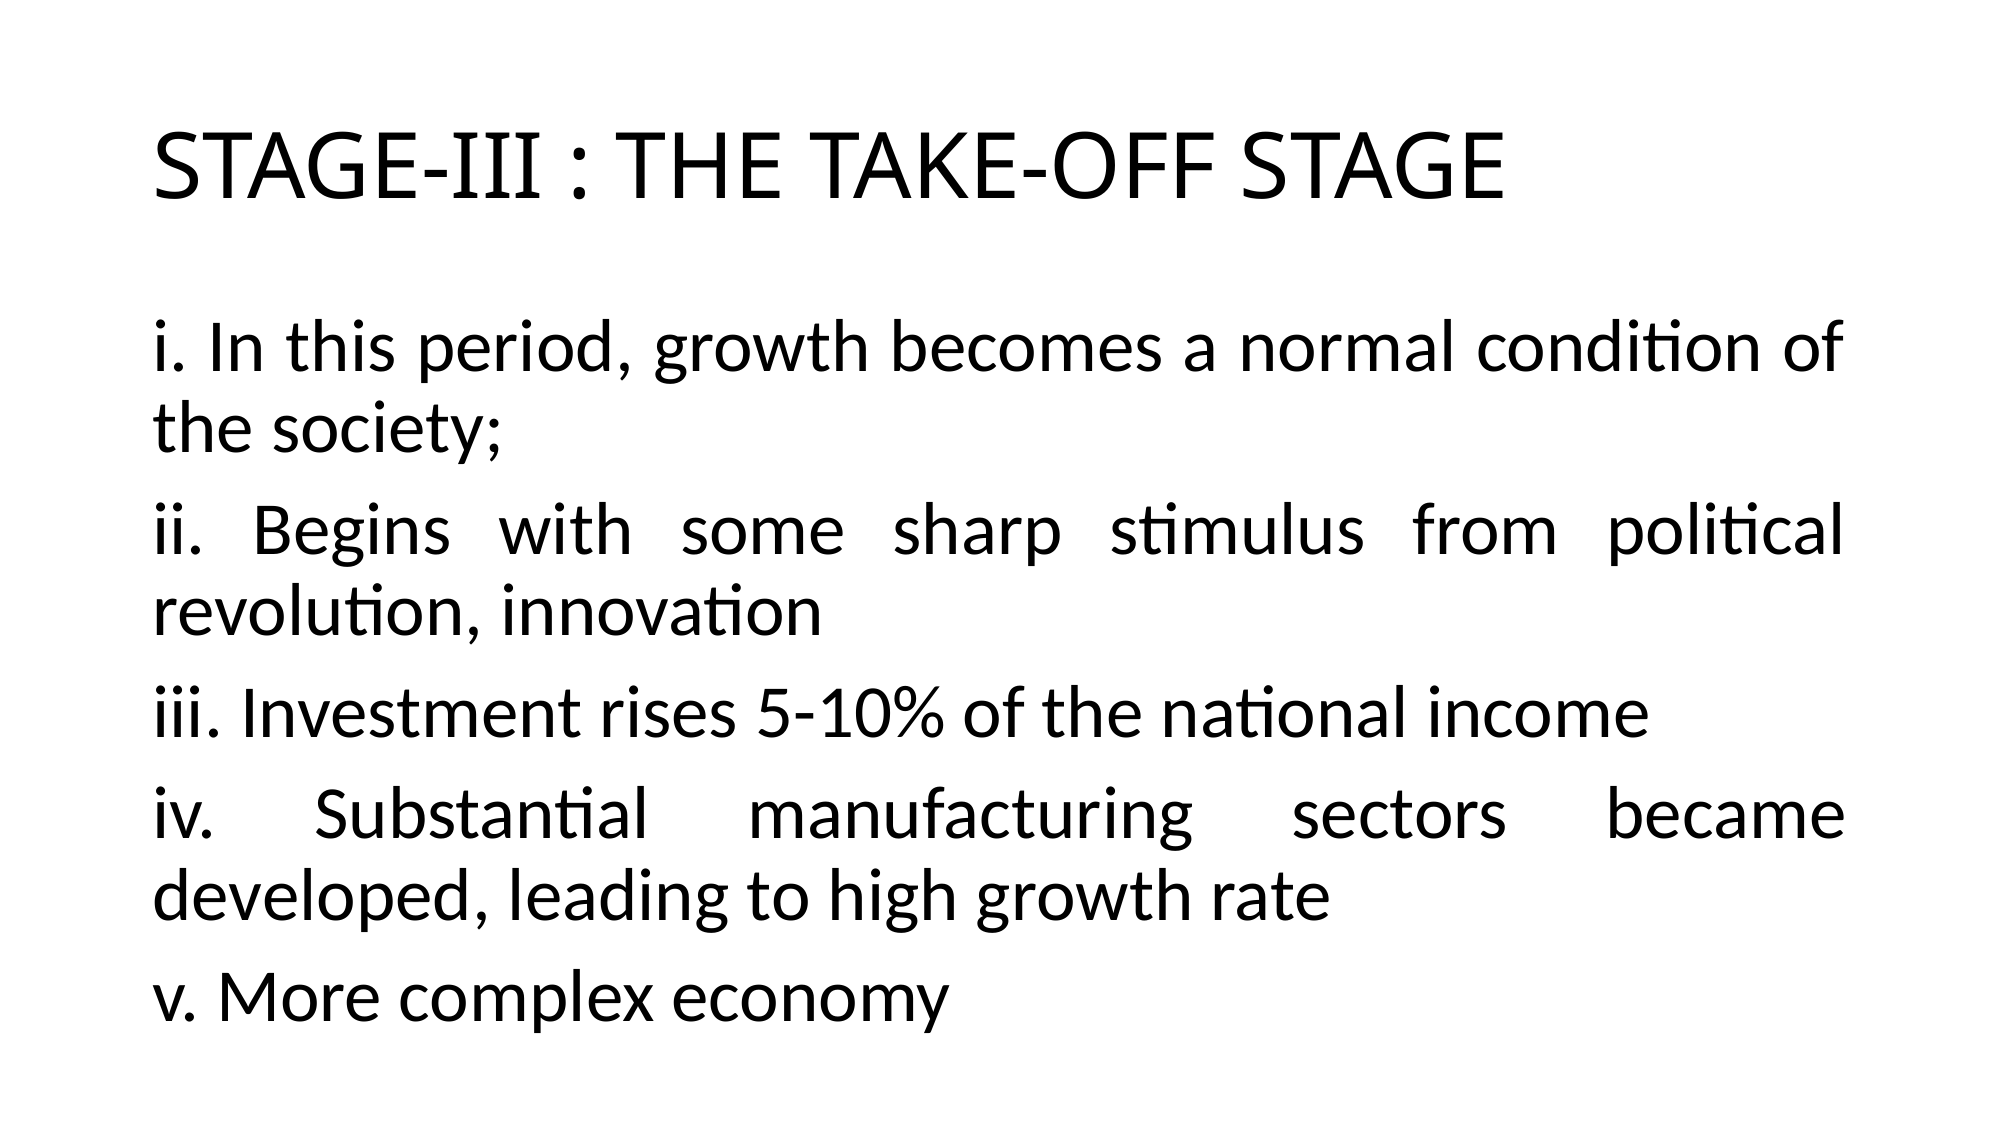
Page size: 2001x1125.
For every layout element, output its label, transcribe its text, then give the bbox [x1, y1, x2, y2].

list i. In this period, growth becomes a normal condition of the society; ii. Begins with some sharp stimulus from political revolution, innovation iii. Investment rises 5-10% of the national income iv. Substantial manufacturing sectors became developed, leading to high growth rate v. More complex economy [137, 299, 1863, 1014]
title STAGE-III : THE TAKE-OFF STAGE [137, 59, 1863, 278]
